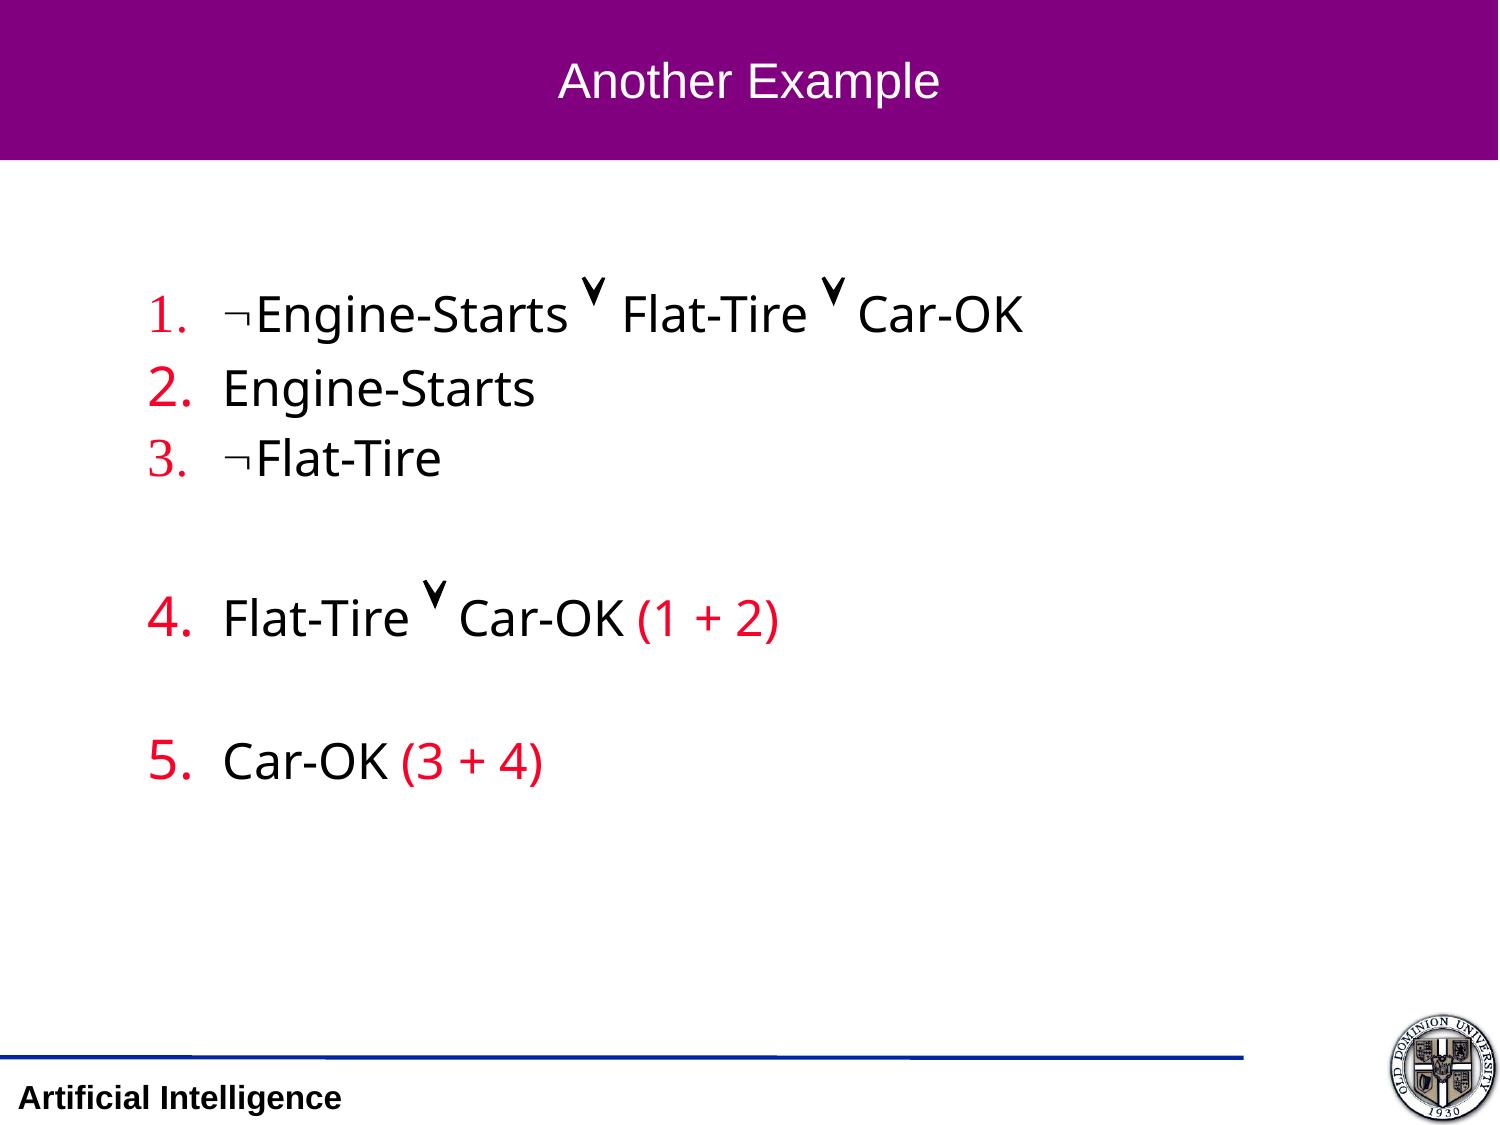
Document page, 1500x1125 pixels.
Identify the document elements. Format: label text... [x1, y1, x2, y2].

text_box Engine-Starts  Flat-Tire  Car-OK Engine-Starts Flat-Tire Flat-Tire  Car-OK (1 + 2) Car-OK (3 + 4) [132, 258, 1039, 797]
picture [1387, 1012, 1500, 1125]
title Another Example [3, 1, 1496, 155]
